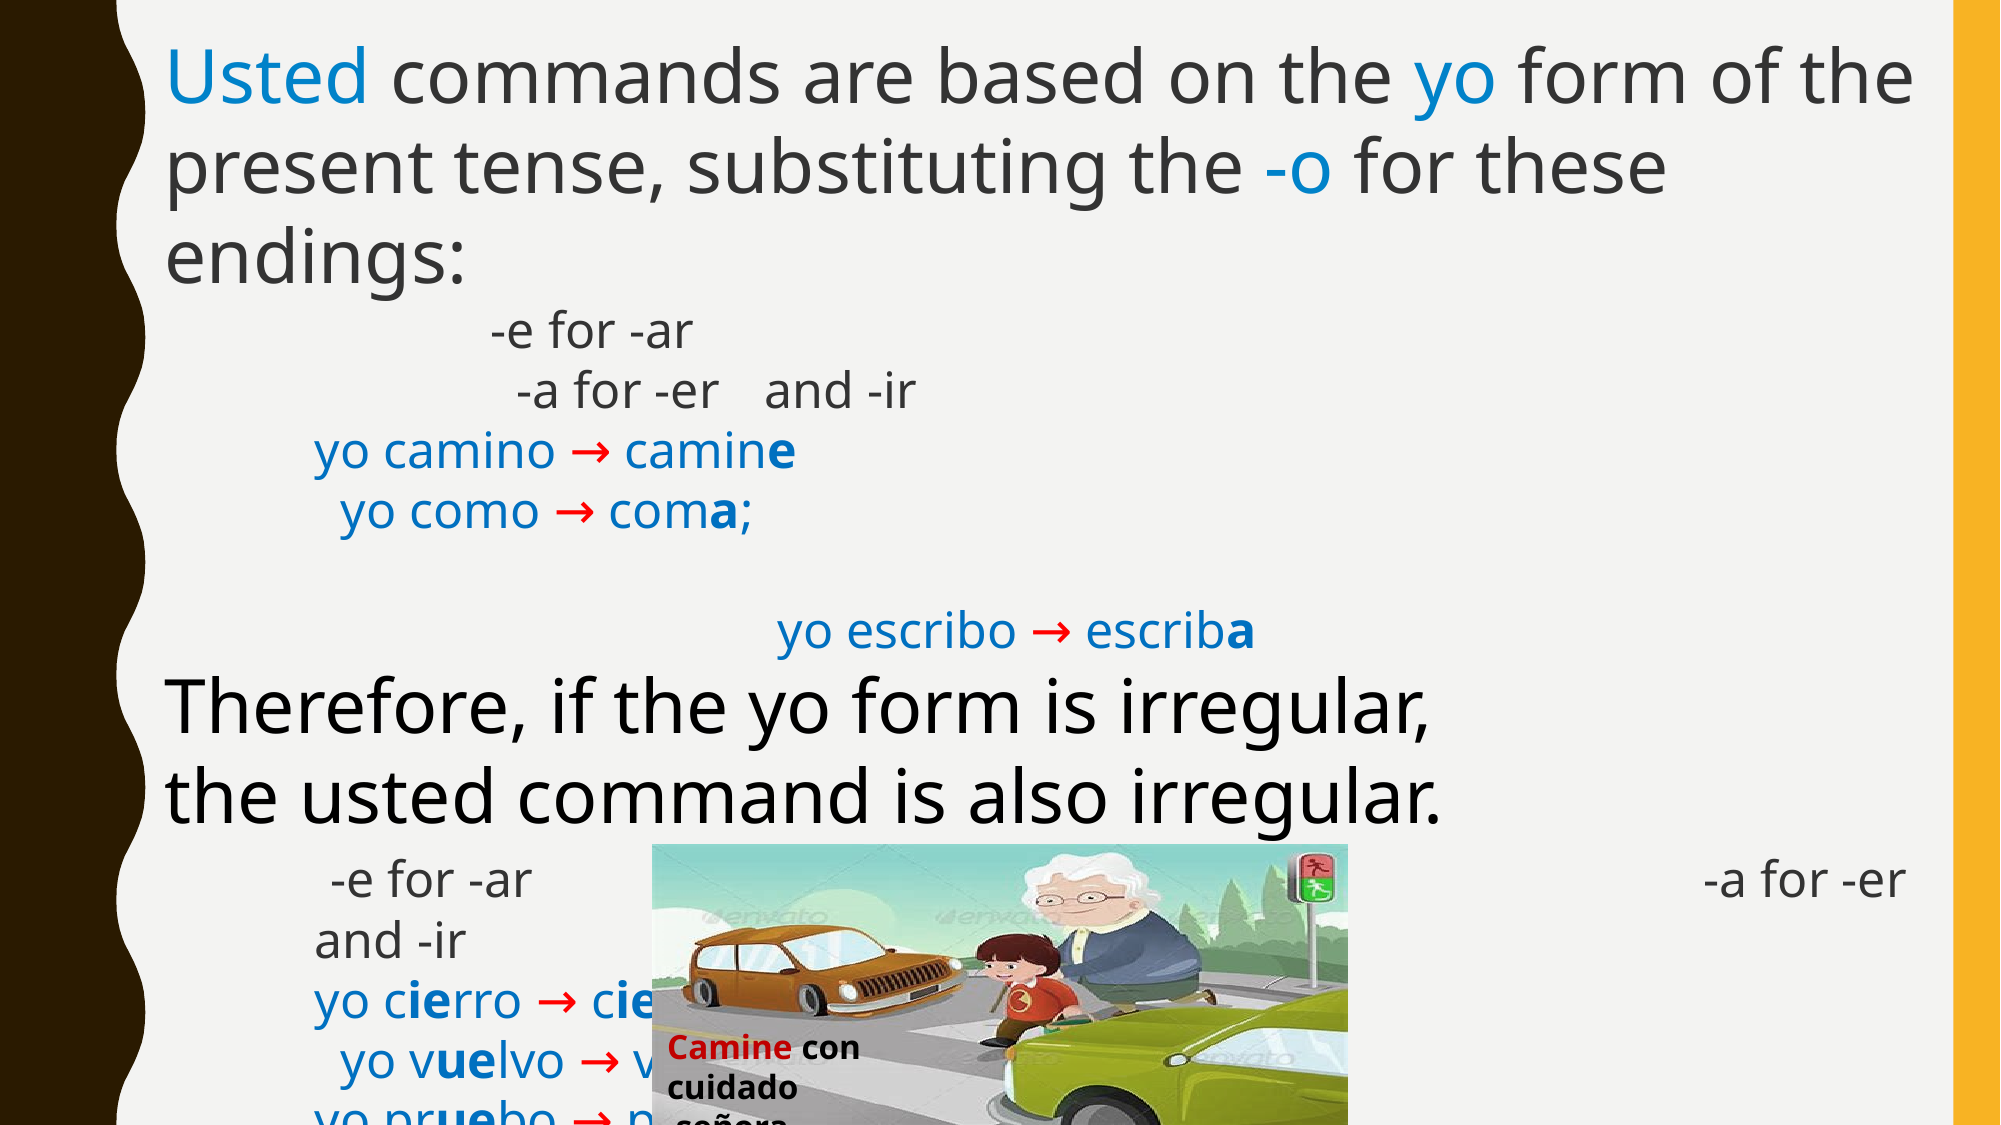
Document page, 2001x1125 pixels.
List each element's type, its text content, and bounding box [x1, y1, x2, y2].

text_box Usted commands are based on the yo form of the present tense, substituting the -o for these endings: -e for -ar -a for -er and -ir yo camino → camine yo como → coma; yo escribo → escriba Therefore, if the yo form is irregular, the usted command is also irregular. -e for -ar -a for -er and -ir yo cierro → cierre yo vuelvo → vuelva; yo pruebo → pruebe yo salgo → salga [150, 21, 1935, 1125]
picture [652, 844, 1348, 1125]
